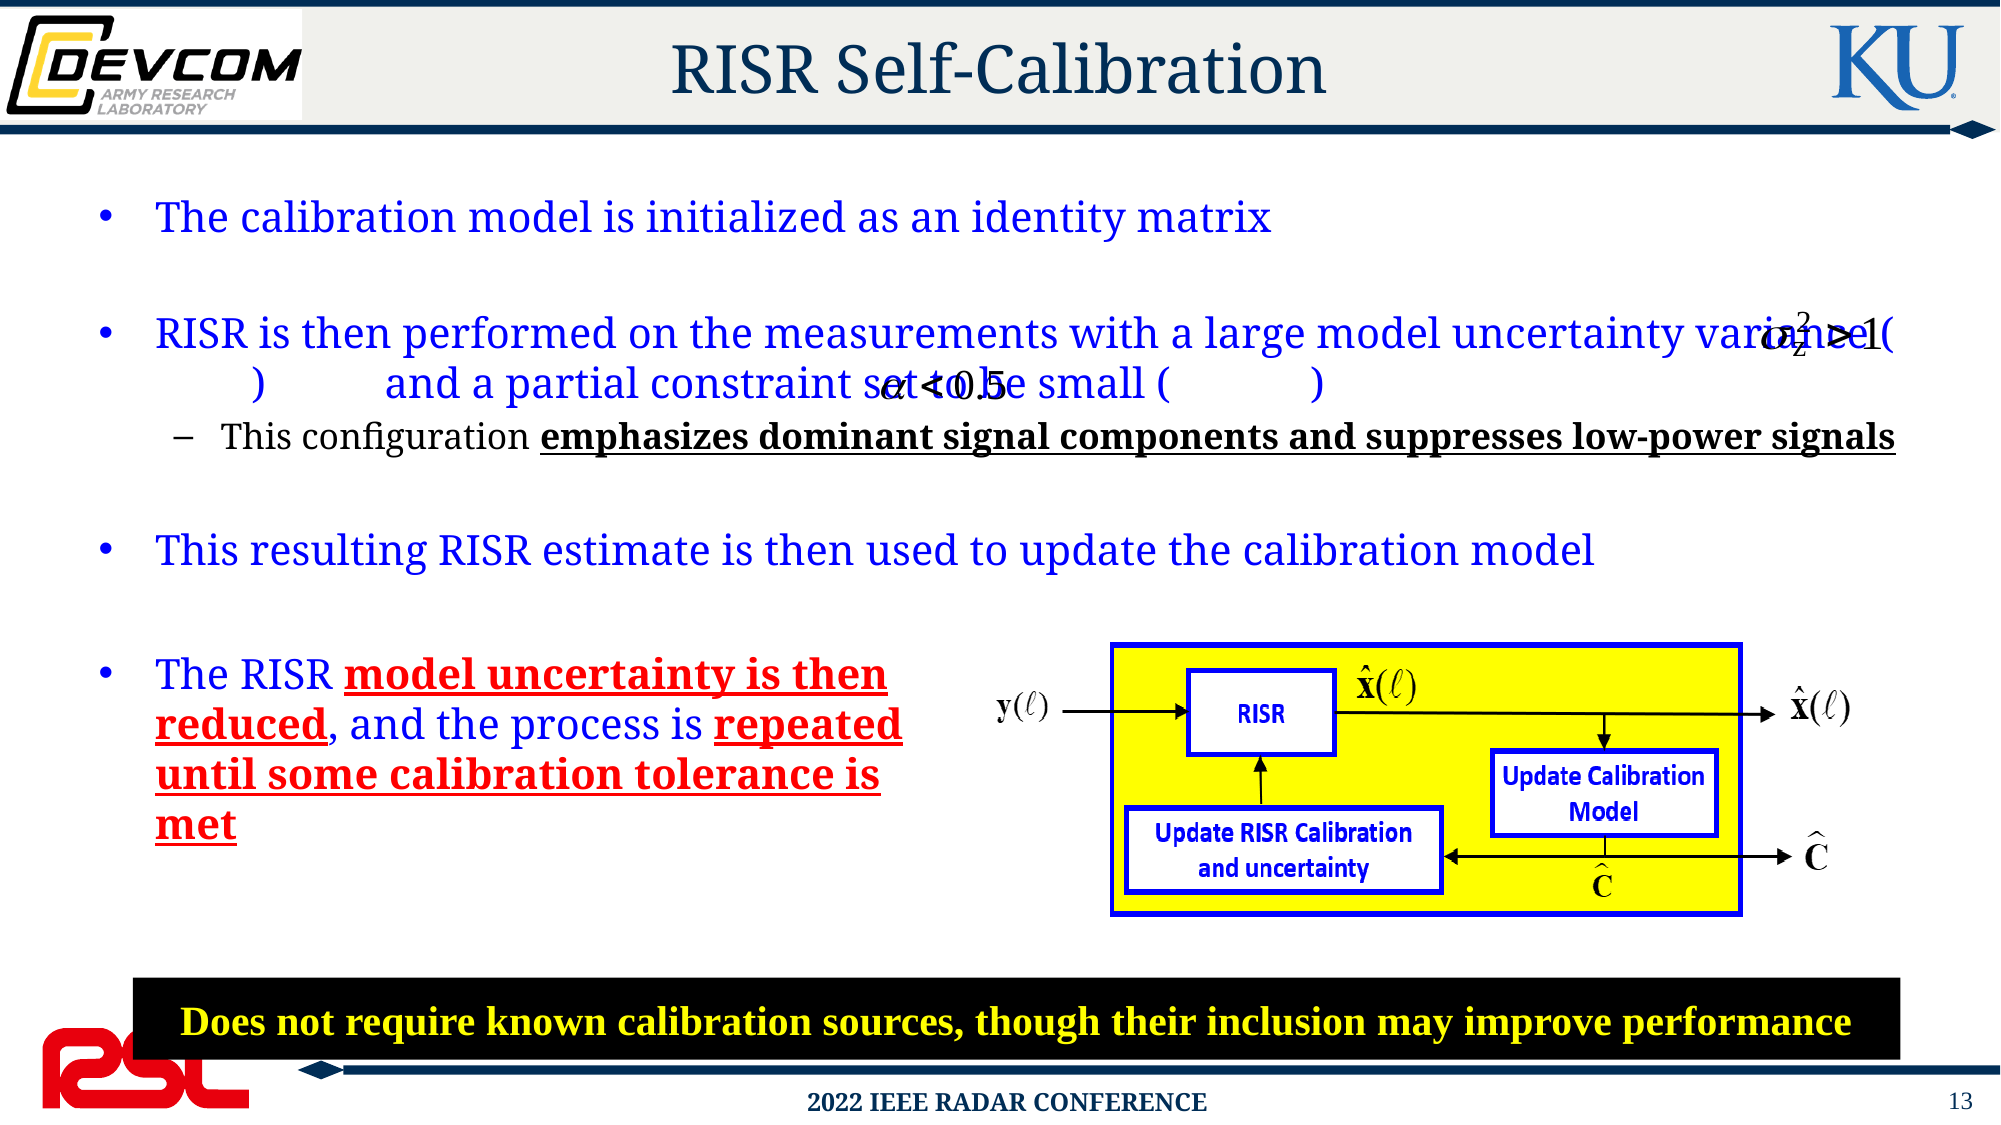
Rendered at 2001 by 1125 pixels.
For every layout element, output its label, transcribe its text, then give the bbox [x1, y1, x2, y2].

text_box The RISR model uncertainty is then reduced, and the process is repeated until some calibration tolerance is met [83, 640, 964, 870]
text_box Does not require known calibration sources, though their inclusion may improve performance [131, 976, 1902, 1062]
slide_number 13 [1521, 1069, 1989, 1125]
list The calibration model is initialized as an identity matrix RISR is then performed on the measurements with a large model uncertainty variance ( ) and a partial constraint set to be small ( ) This configuration emphasizes dominant signal components and suppresses low-power signals This resulting RISR estimate is then used to update the calibration model [83, 183, 1933, 619]
title RISR Self-Calibration [324, 0, 1675, 161]
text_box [872, 361, 1016, 413]
picture [0, 9, 303, 120]
picture [982, 636, 1884, 925]
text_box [1752, 297, 1890, 369]
